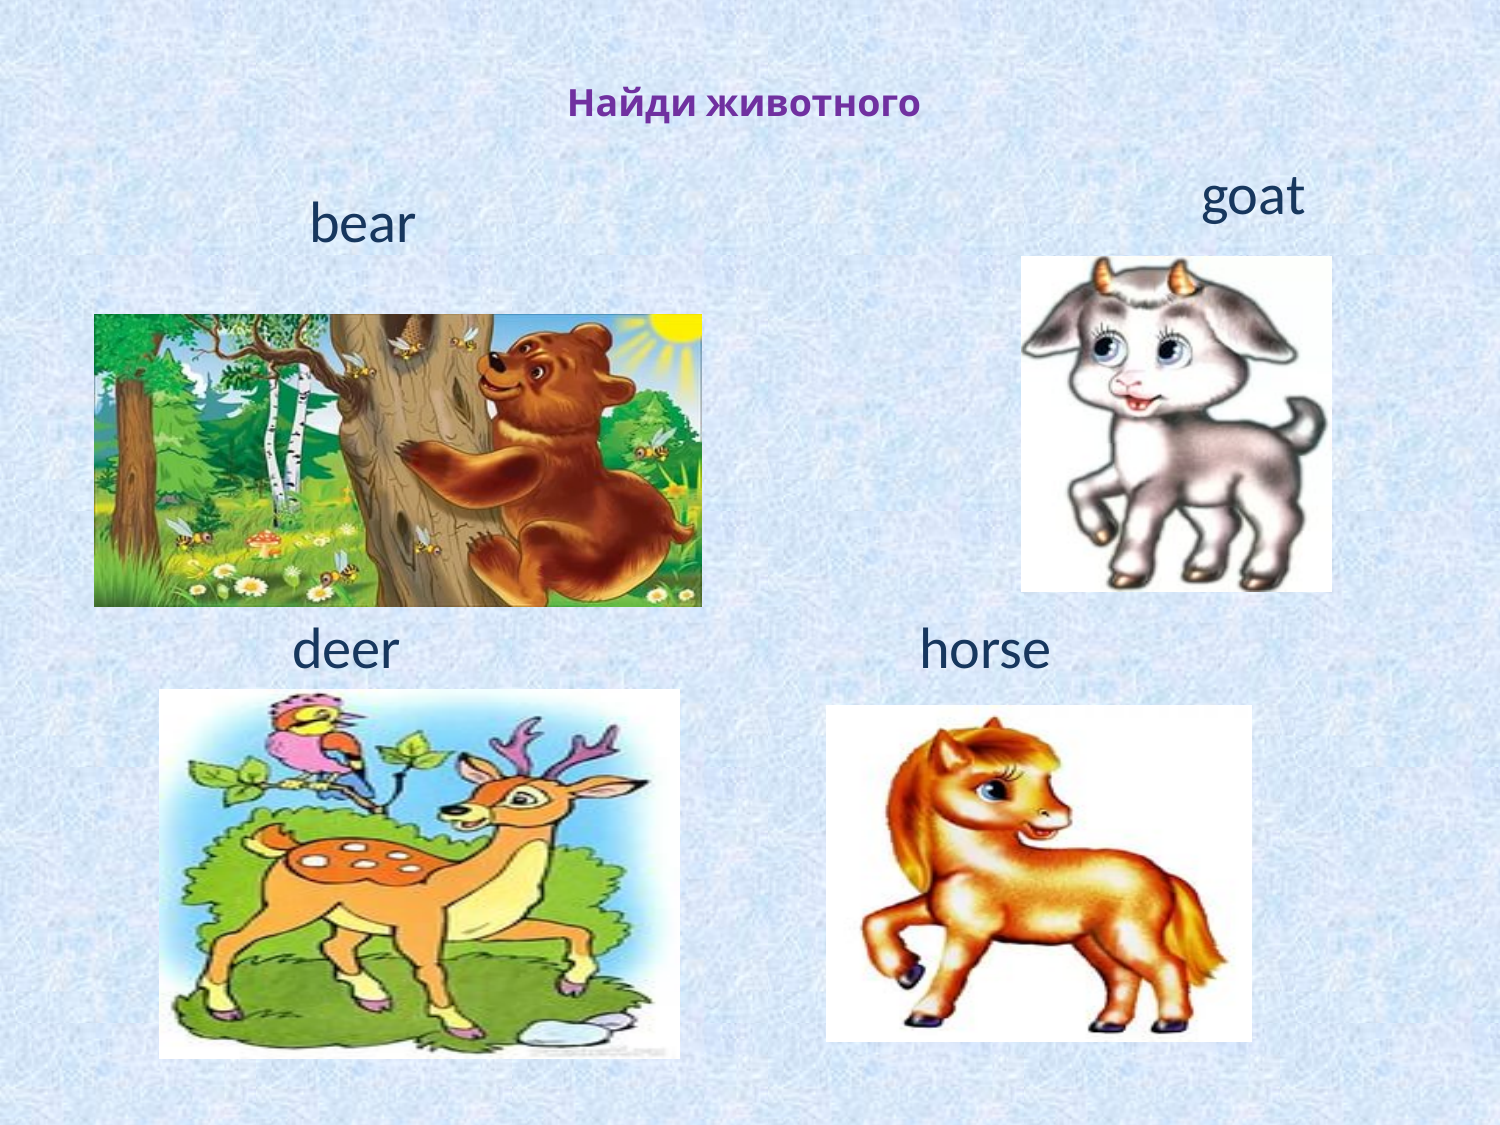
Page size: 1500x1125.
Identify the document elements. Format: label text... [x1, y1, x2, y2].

picture [0, 0, 1500, 1125]
text_box goat [1127, 144, 1379, 234]
text_box Найди животного [552, 68, 1303, 196]
text_box horse [904, 597, 1067, 688]
text_box deer [277, 616, 597, 687]
text_box bear [174, 177, 553, 262]
